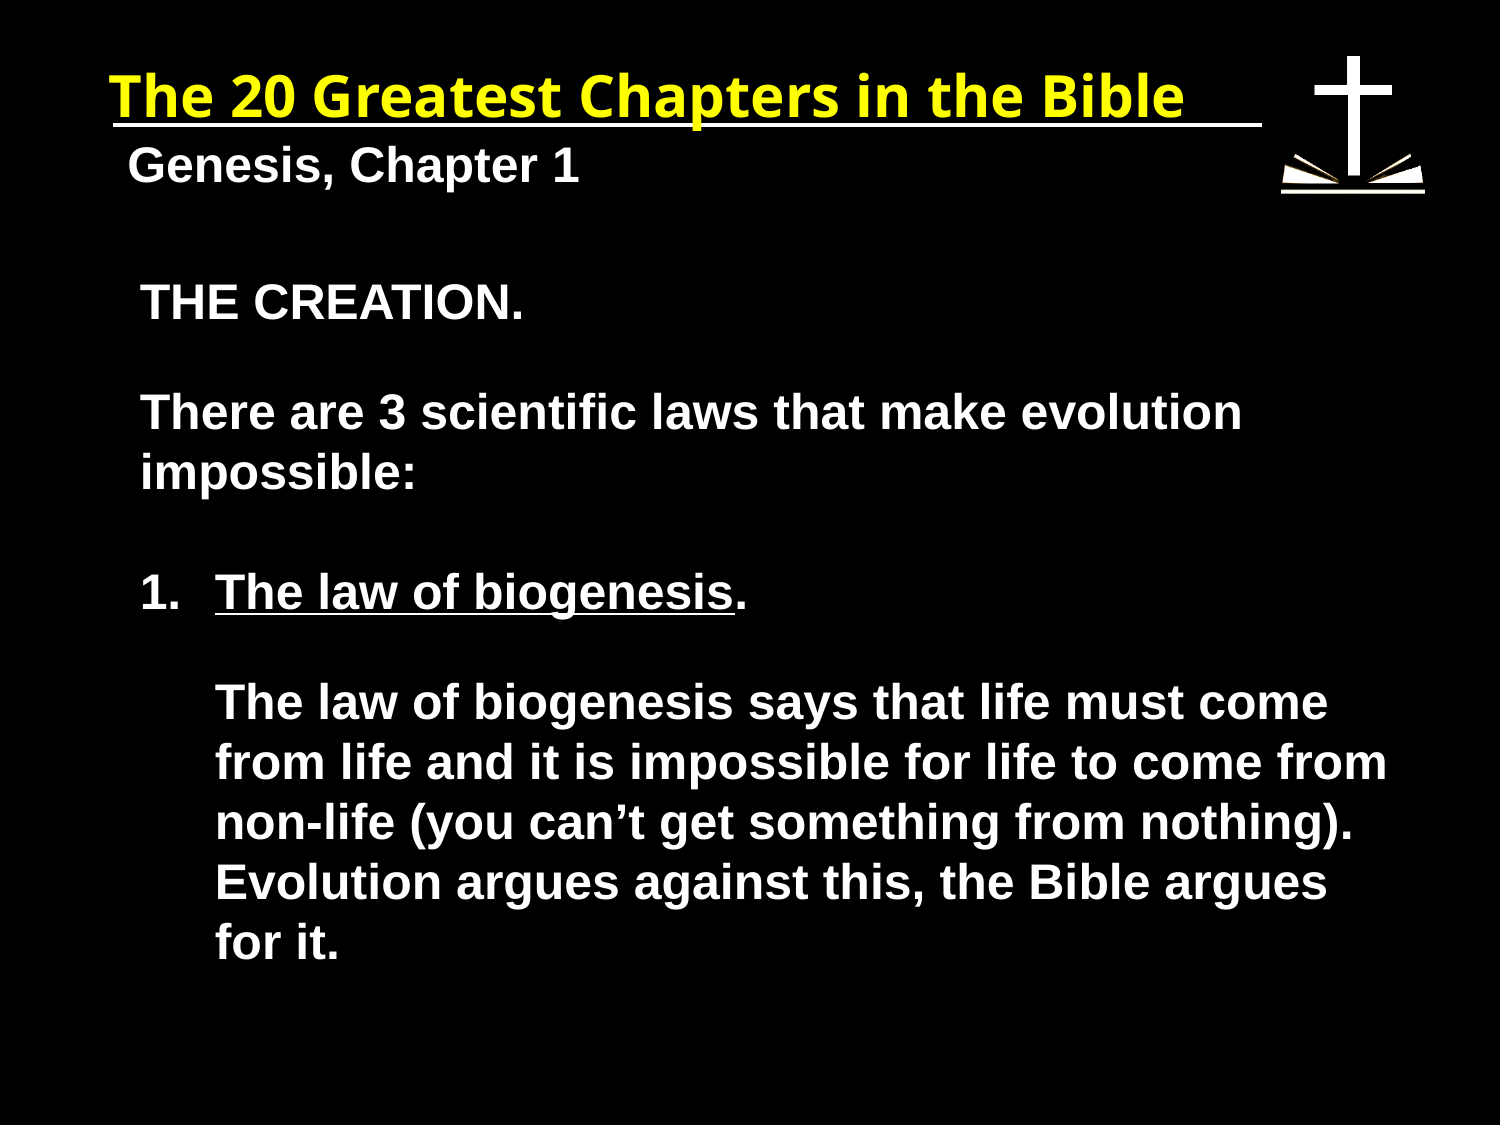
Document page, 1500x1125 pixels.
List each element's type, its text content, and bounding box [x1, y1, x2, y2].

text_box THE CREATION. There are 3 scientific laws that make evolution impossible: The law of biogenesis. The law of biogenesis says that life must come from life and it is impossible for life to come from non-life (you can’t get something from nothing). Evolution argues against this, the Bible argues for it. [124, 262, 1413, 978]
text_box The 20 Greatest Chapters in the Bible [93, 51, 1271, 137]
picture [1274, 49, 1434, 201]
text_box Genesis, Chapter 1 [112, 137, 1263, 200]
